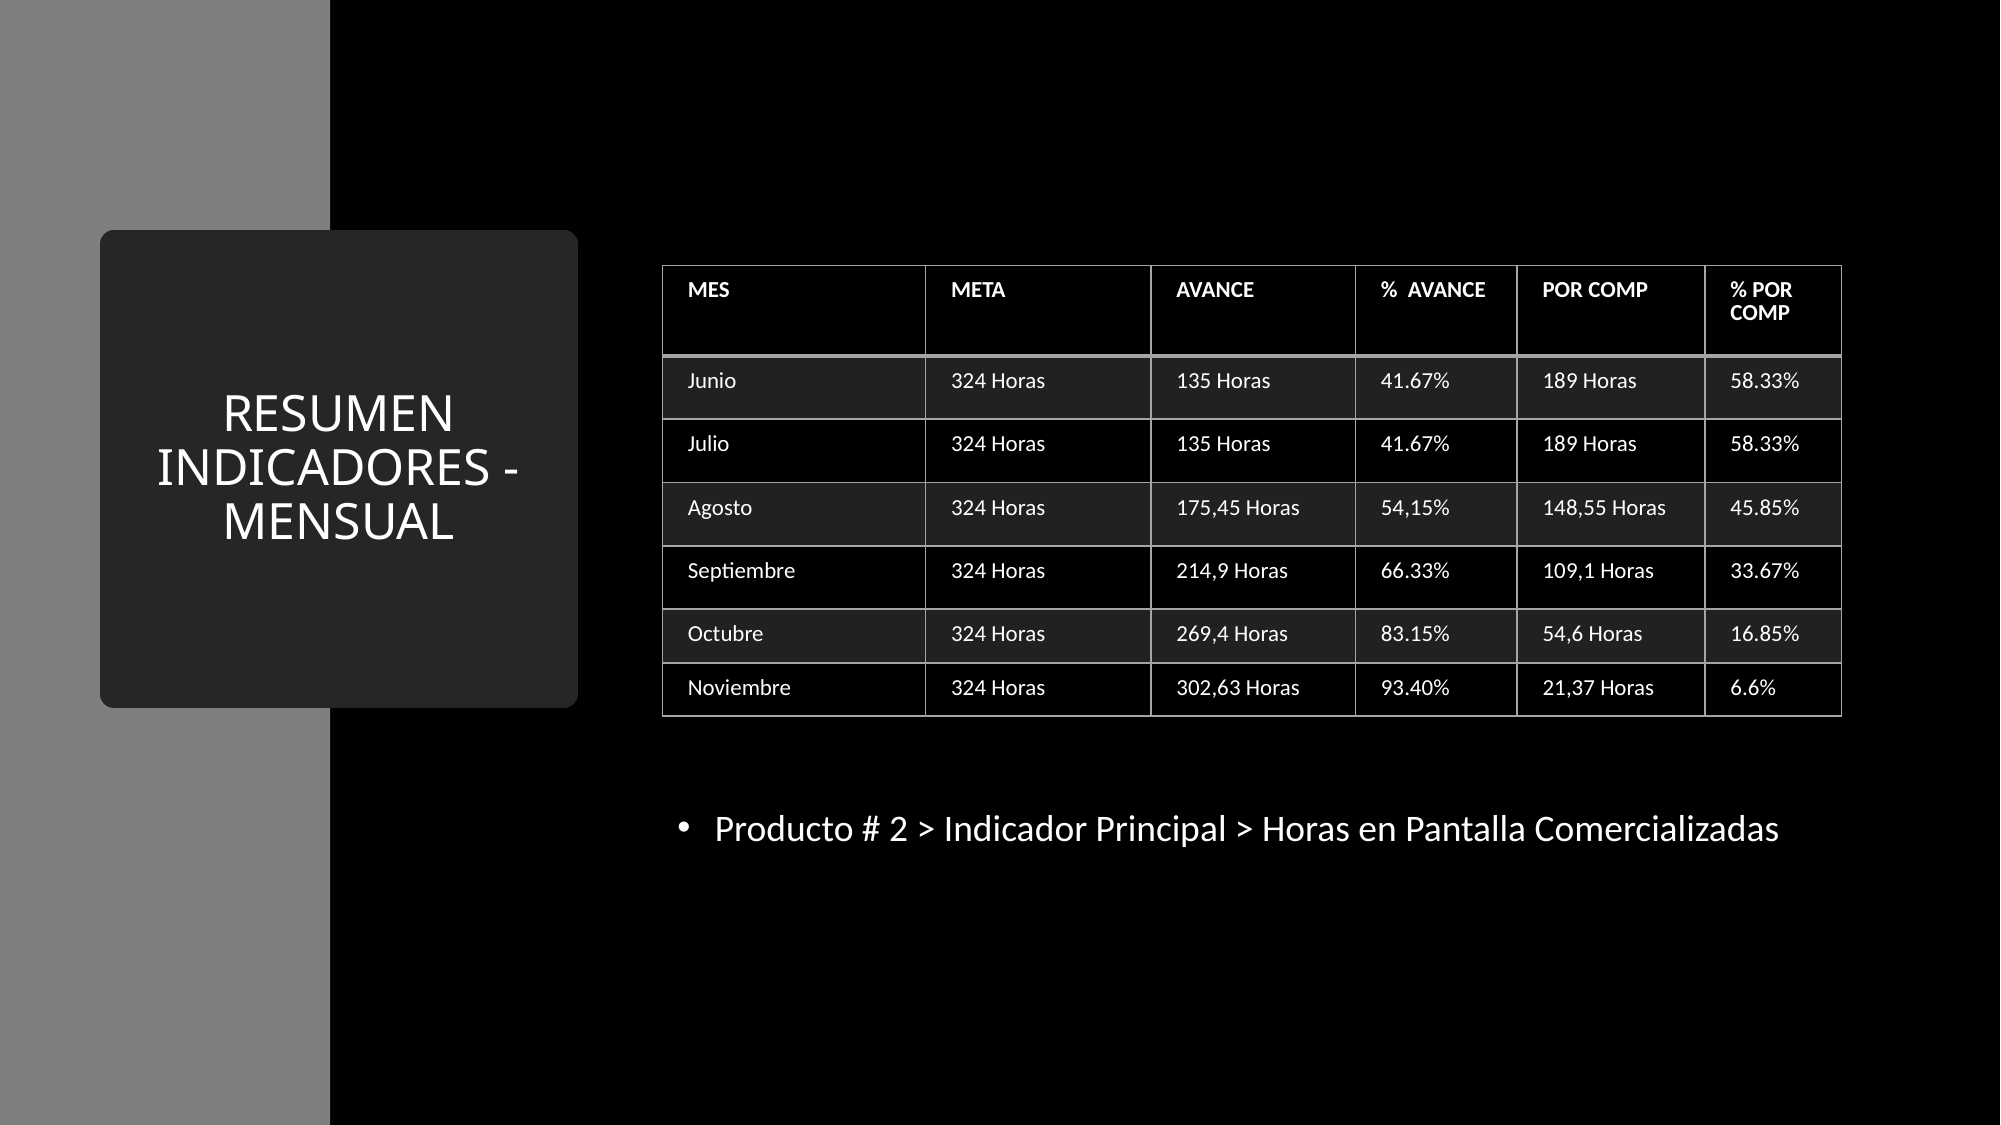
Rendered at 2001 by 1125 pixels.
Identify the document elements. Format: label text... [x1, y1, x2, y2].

table_cell 41.67% [1356, 358, 1516, 418]
table_cell 93.40% [1356, 664, 1516, 715]
table_cell Octubre [663, 610, 925, 662]
table_cell Noviembre [663, 664, 925, 715]
table_cell 45.85% [1706, 483, 1841, 545]
table_cell 41.67% [1356, 420, 1516, 482]
table_header META [926, 266, 1150, 354]
table_cell 54,15% [1356, 483, 1516, 545]
table_cell 214,9 Horas [1152, 547, 1355, 608]
table_cell Junio [663, 358, 925, 418]
table_cell Julio [663, 420, 925, 482]
table_cell 58.33% [1706, 420, 1841, 482]
table_cell 324 Horas [926, 547, 1150, 608]
table_cell 324 Horas [926, 664, 1150, 715]
title RESUMEN INDICADORES - MENSUAL [113, 243, 564, 694]
table_cell Agosto [663, 483, 925, 545]
table_cell 21,37 Horas [1518, 664, 1704, 715]
table_cell 324 Horas [926, 483, 1150, 545]
table_cell 324 Horas [926, 610, 1150, 662]
list Producto # 2 > Indicador Principal > Horas en Pantalla Comercializadas [662, 801, 1842, 1014]
table_cell 135 Horas [1152, 358, 1355, 418]
text_box [0, 0, 331, 1125]
table_cell 175,45 Horas [1152, 483, 1355, 545]
table_cell 33.67% [1706, 547, 1841, 608]
table_header AVANCE [1152, 266, 1355, 354]
table_cell 302,63 Horas [1152, 664, 1355, 715]
table_cell 58.33% [1706, 358, 1841, 418]
table_cell 83.15% [1356, 610, 1516, 662]
table_cell 66.33% [1356, 547, 1516, 608]
table_cell 16.85% [1706, 610, 1841, 662]
table_cell 189 Horas [1518, 420, 1704, 482]
table_cell 148,55 Horas [1518, 483, 1704, 545]
table_cell Septiembre [663, 547, 925, 608]
table_header POR COMP [1518, 266, 1704, 354]
table_cell 189 Horas [1518, 358, 1704, 418]
table_cell 54,6 Horas [1518, 610, 1704, 662]
table_cell 109,1 Horas [1518, 547, 1704, 608]
table_header % AVANCE [1356, 266, 1516, 354]
table_header MES [663, 266, 925, 354]
table_cell 135 Horas [1152, 420, 1355, 482]
table_cell 6.6% [1706, 664, 1841, 715]
table_cell 269,4 Horas [1152, 610, 1355, 662]
table_cell 324 Horas [926, 420, 1150, 482]
table_header % POR COMP [1706, 266, 1841, 354]
table_cell 324 Horas [926, 358, 1150, 418]
